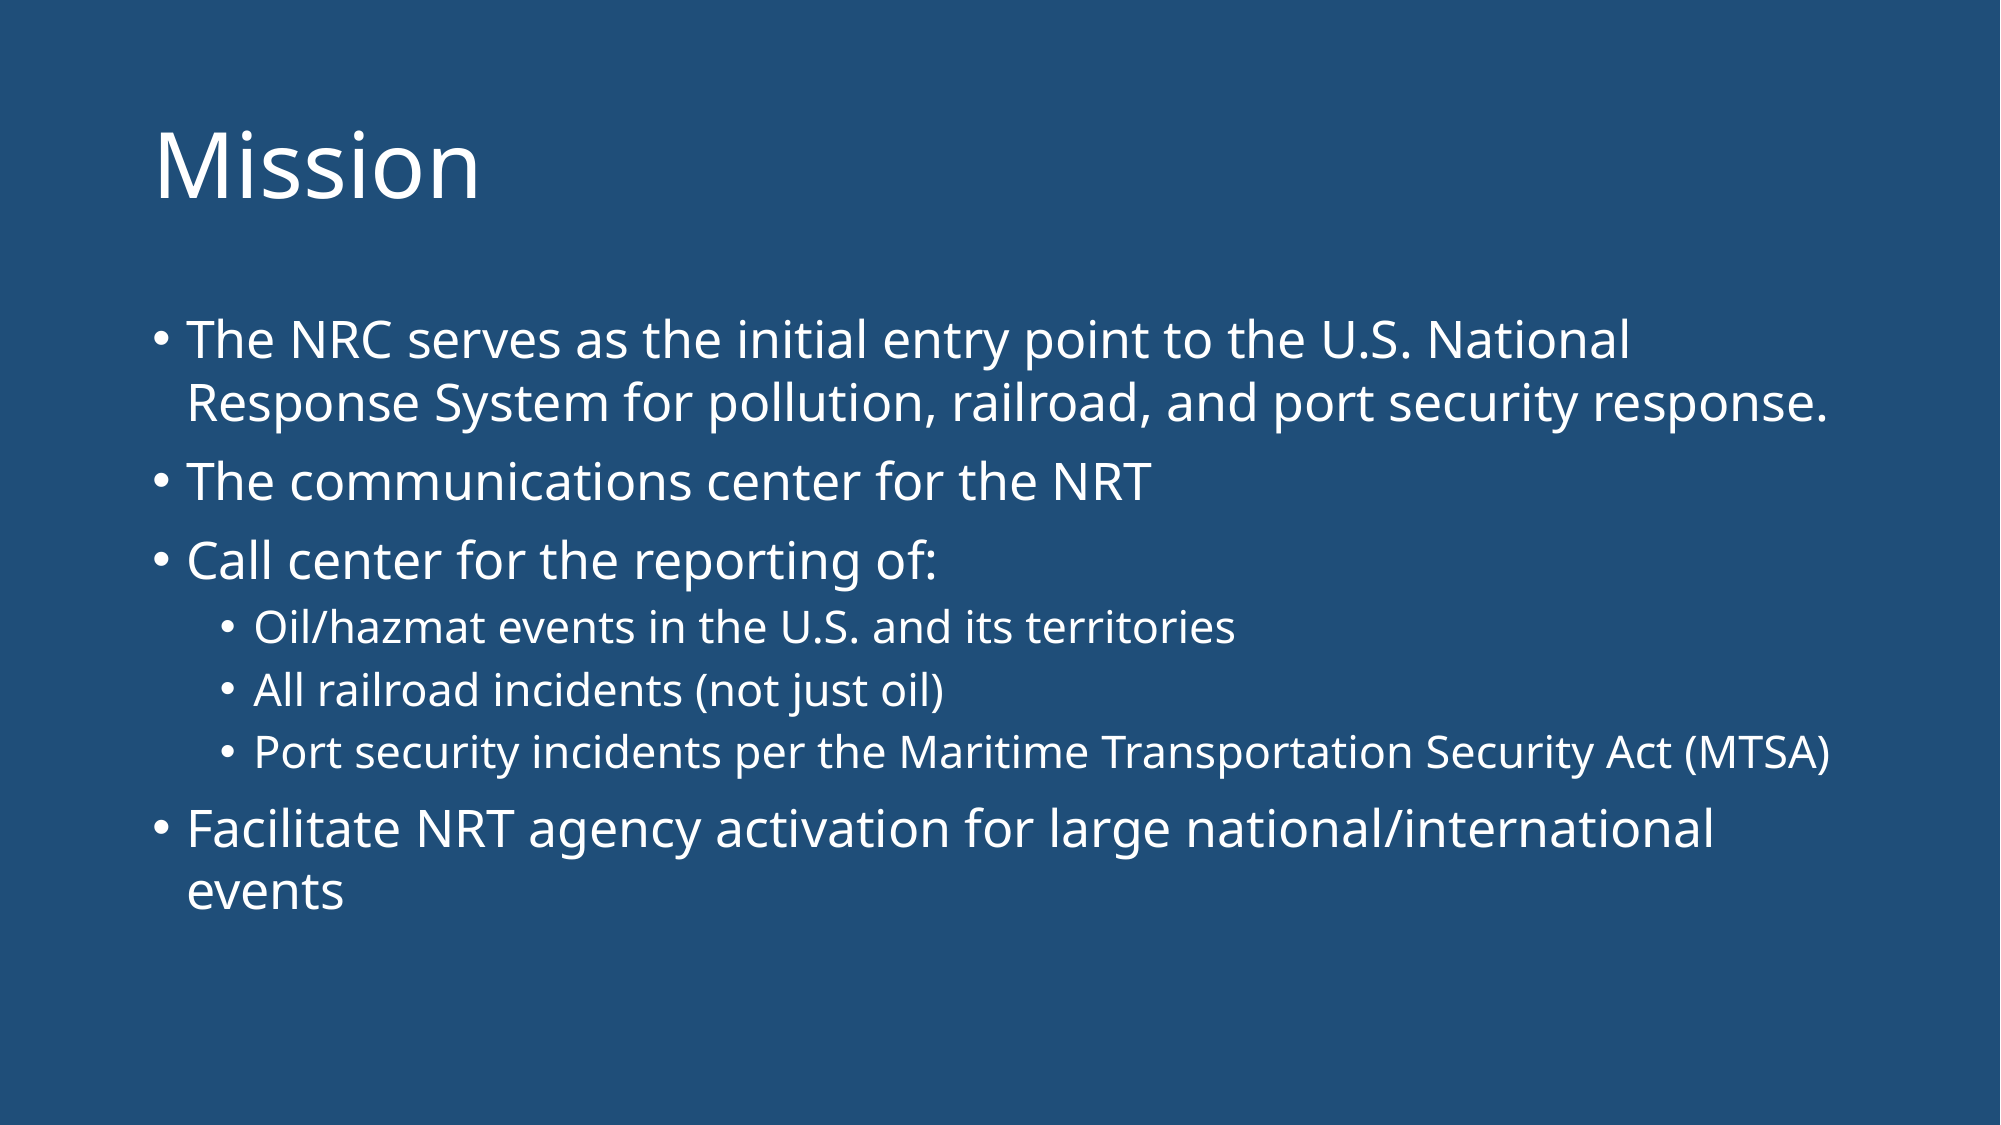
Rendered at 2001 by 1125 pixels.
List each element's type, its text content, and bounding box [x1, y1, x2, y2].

list The NRC serves as the initial entry point to the U.S. National Response System for pollution, railroad, and port security response. The communications center for the NRT Call center for the reporting of: Oil/hazmat events in the U.S. and its territories All railroad incidents (not just oil) Port security incidents per the Maritime Transportation Security Act (MTSA) Facilitate NRT agency activation for large national/international events [137, 299, 1863, 1014]
title Mission [137, 59, 1863, 278]
